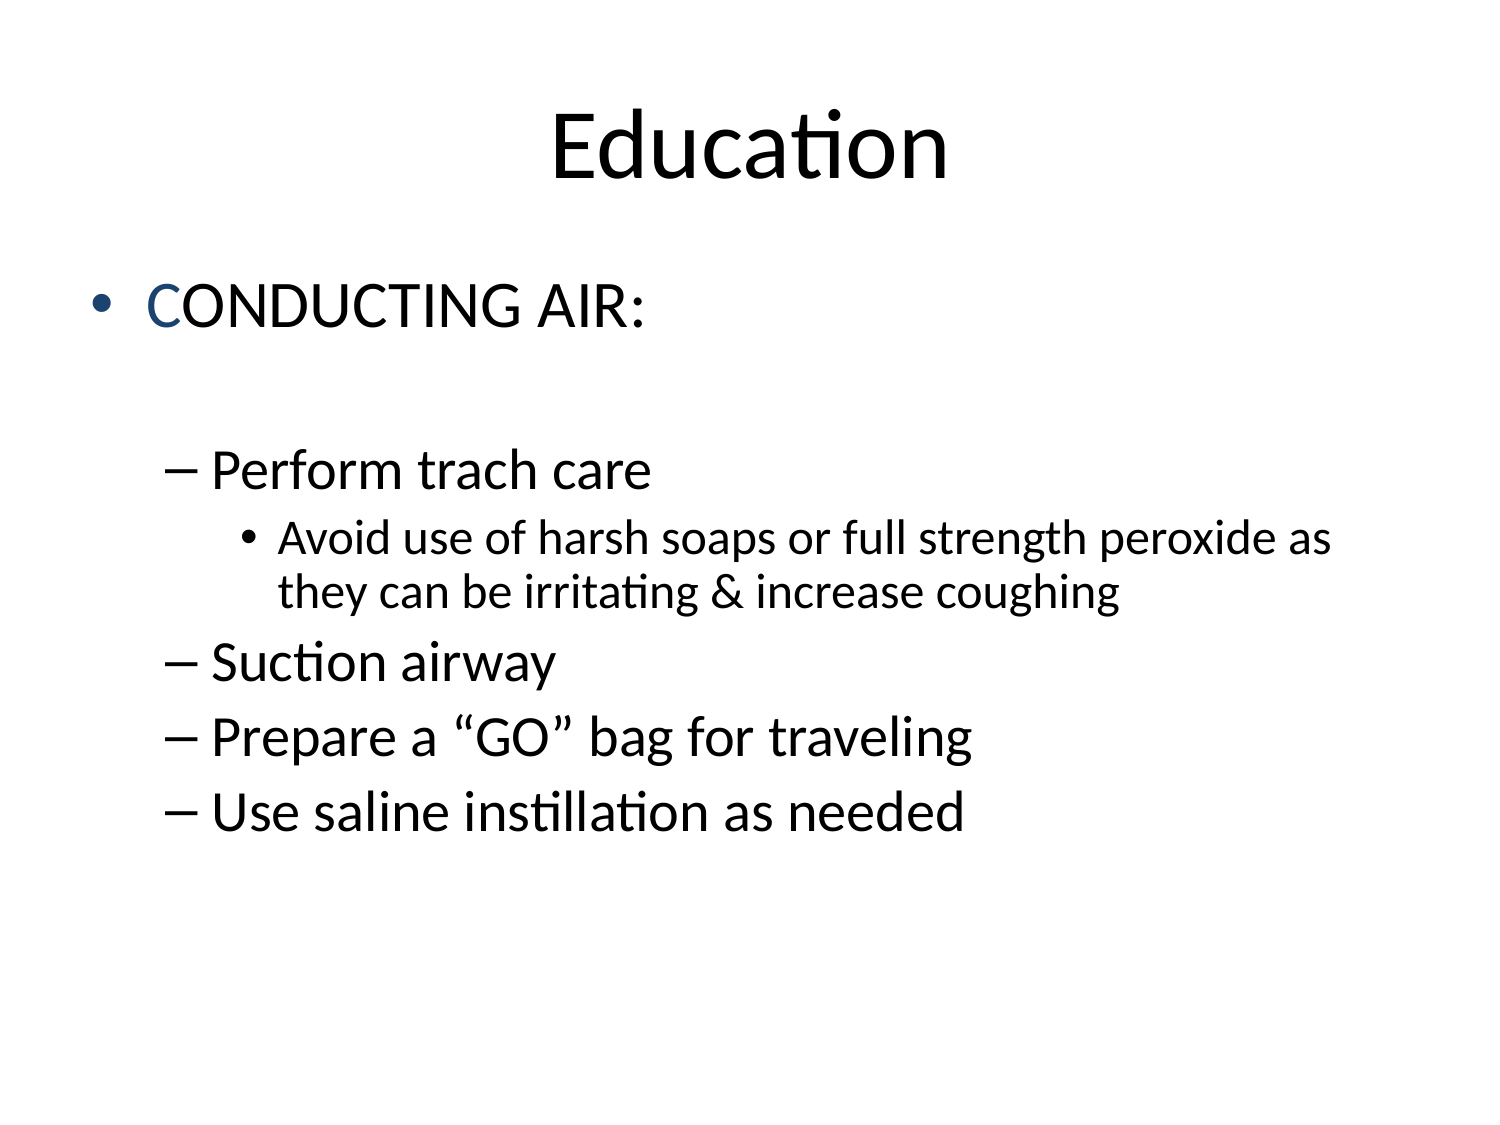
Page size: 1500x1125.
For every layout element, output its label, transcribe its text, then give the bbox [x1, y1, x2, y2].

title Education [75, 45, 1425, 233]
list CONDUCTING AIR: Perform trach care Avoid use of harsh soaps or full strength peroxide as they can be irritating & increase coughing Suction airway Prepare a “GO” bag for traveling Use saline instillation as needed [75, 262, 1425, 1005]
